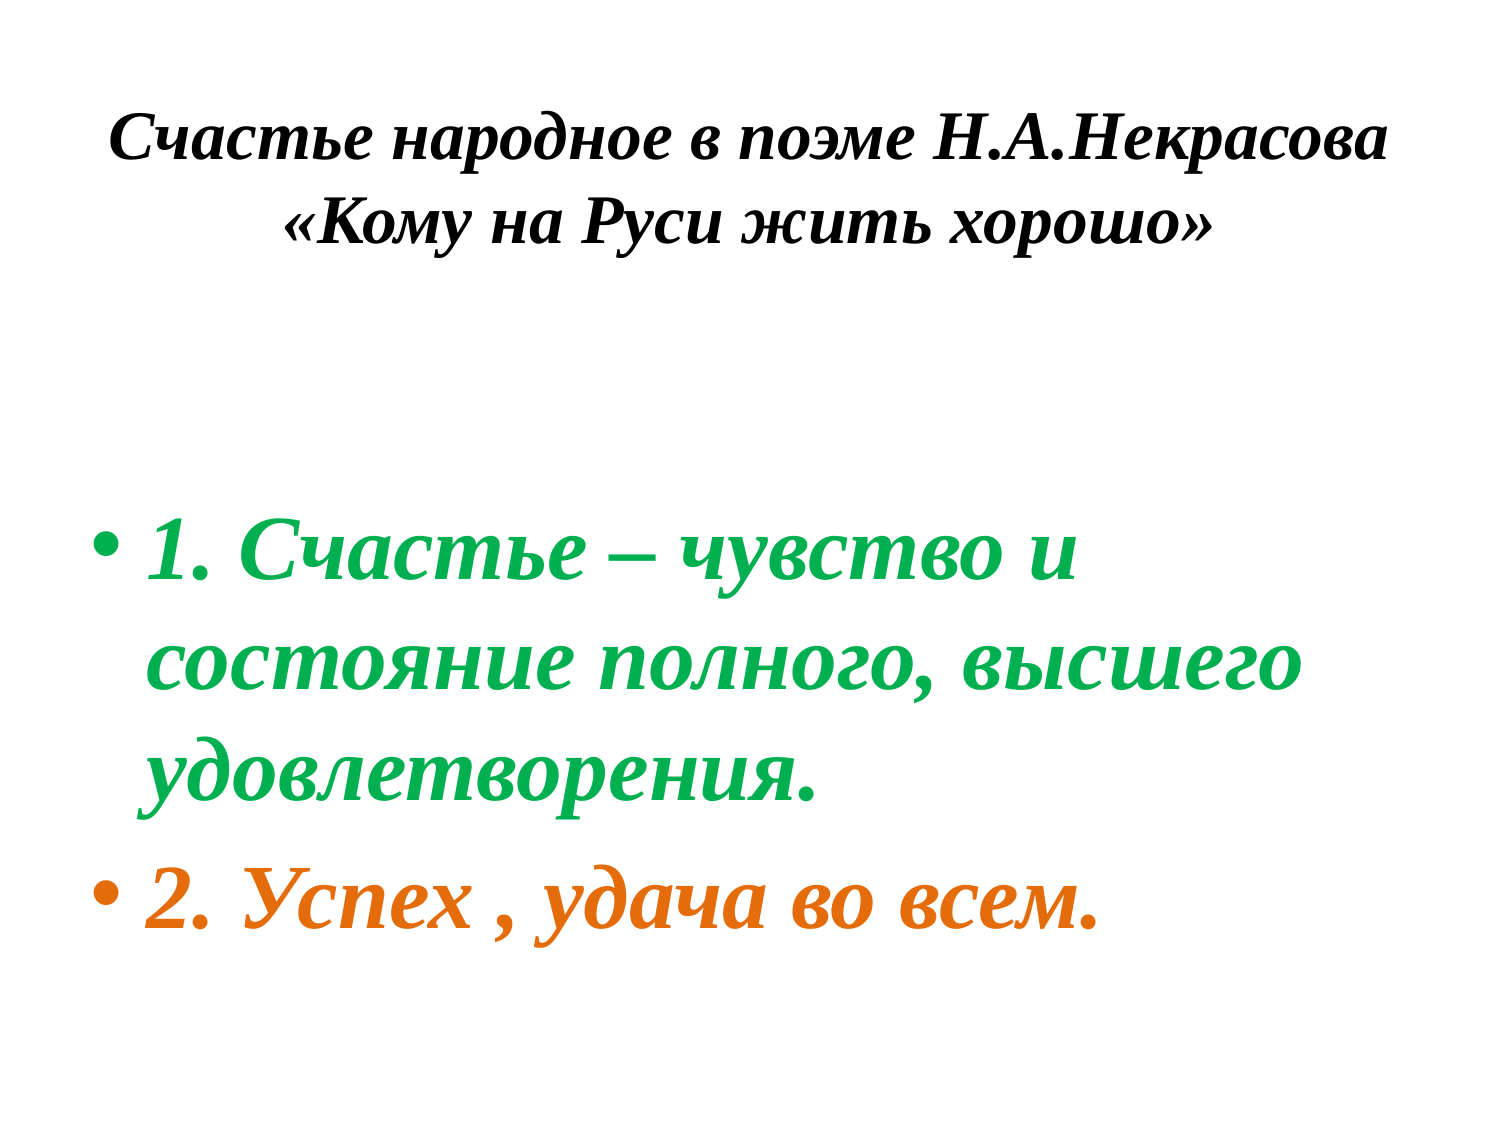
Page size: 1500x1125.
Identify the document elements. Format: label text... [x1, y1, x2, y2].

title Счастье народное в поэме Н.А.Некрасова «Кому на Руси жить хорошо» [75, 45, 1425, 387]
list 1. Счастье – чувство и состояние полного, высшего удовлетворения. 2. Успех , удача во всем. [75, 480, 1425, 1005]
